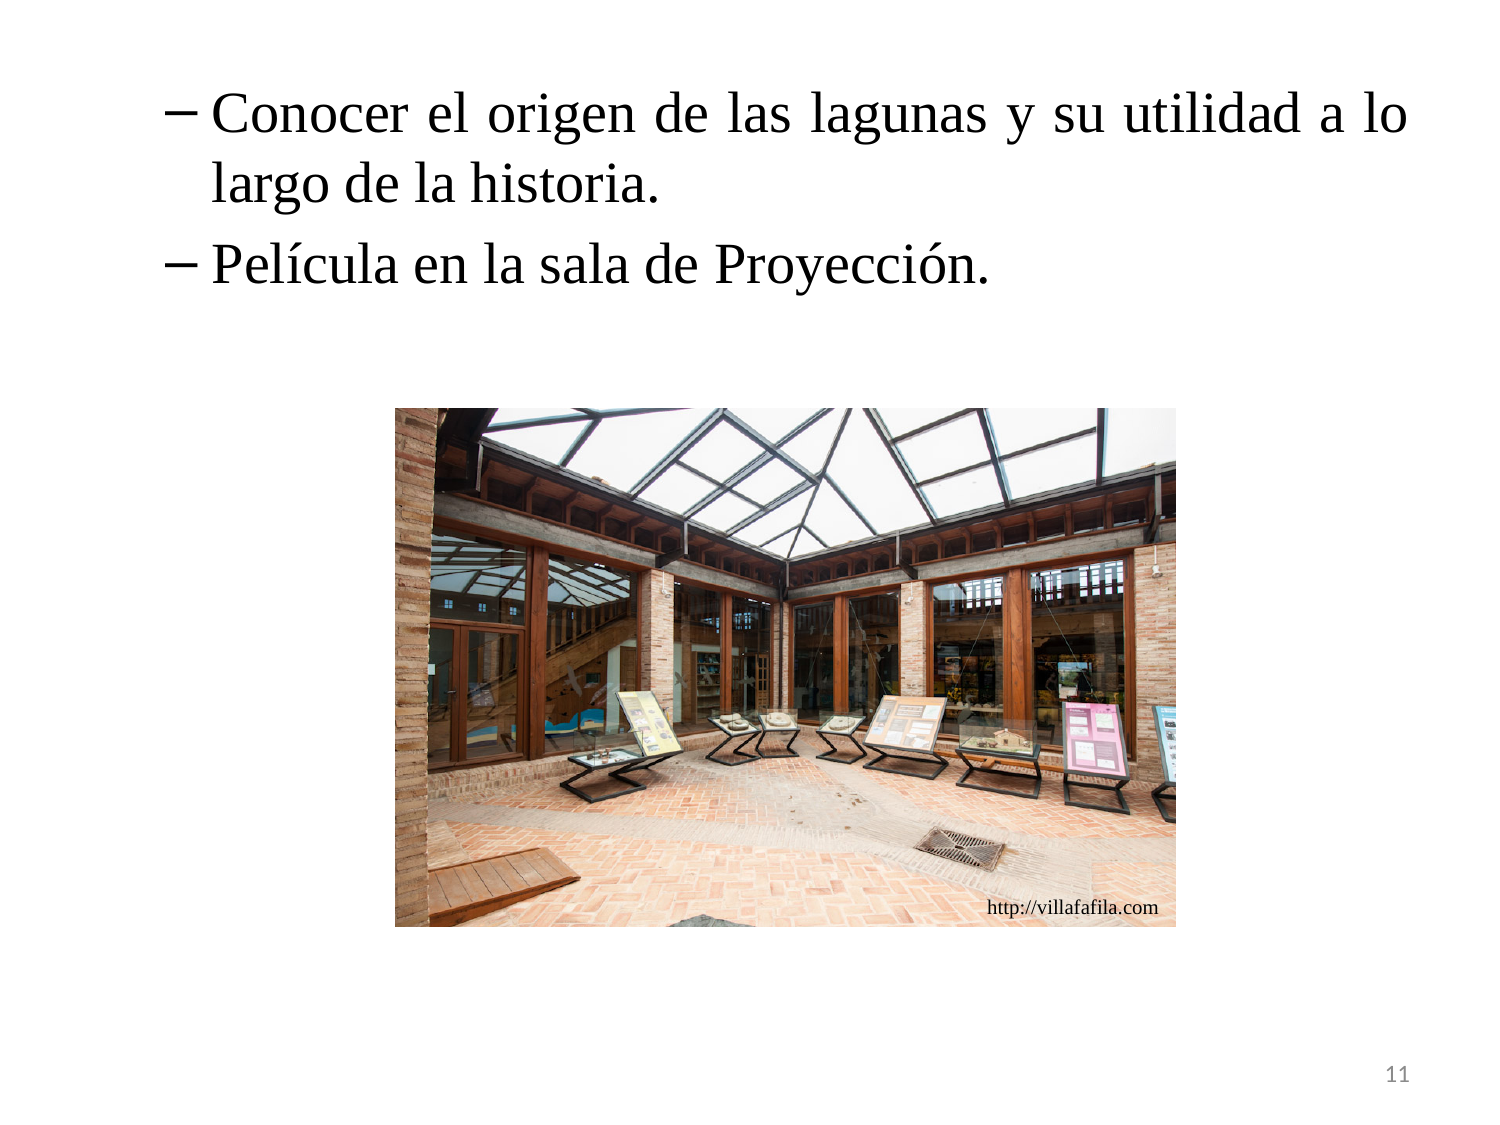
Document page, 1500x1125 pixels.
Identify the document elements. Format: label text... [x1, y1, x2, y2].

list Conocer el origen de las lagunas y su utilidad a lo largo de la historia. Película en la sala de Proyección. [75, 66, 1425, 1059]
picture [395, 408, 1176, 927]
slide_number 11 [1074, 1042, 1425, 1103]
